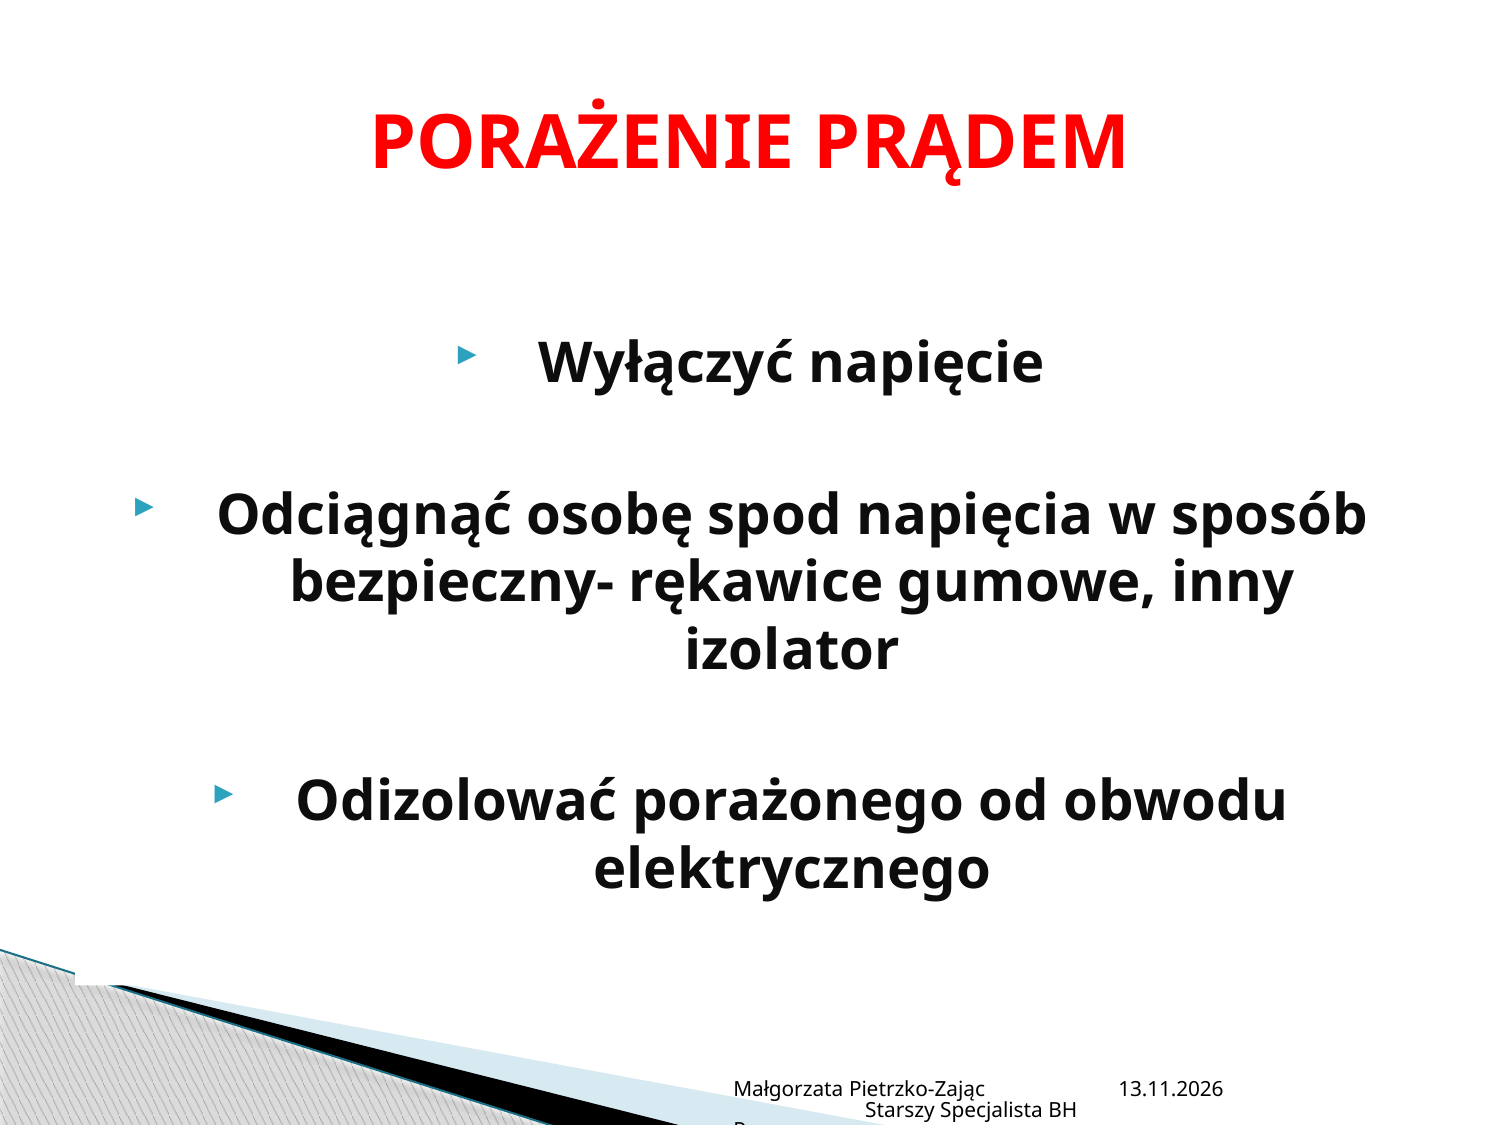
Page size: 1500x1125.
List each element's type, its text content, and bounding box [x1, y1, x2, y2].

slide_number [1105, 1051, 1419, 1112]
footer Małgorzata Pietrzko-Zając Starszy Specjalista BHP [718, 1051, 1105, 1112]
title PORAŻENIE PRĄDEM [75, 45, 1425, 233]
list Wyłączyć napięcie Odciągnąć osobę spod napięcia w sposób bezpieczny- rękawice gumowe, inny izolator Odizolować porażonego od obwodu elektrycznego [75, 243, 1425, 986]
